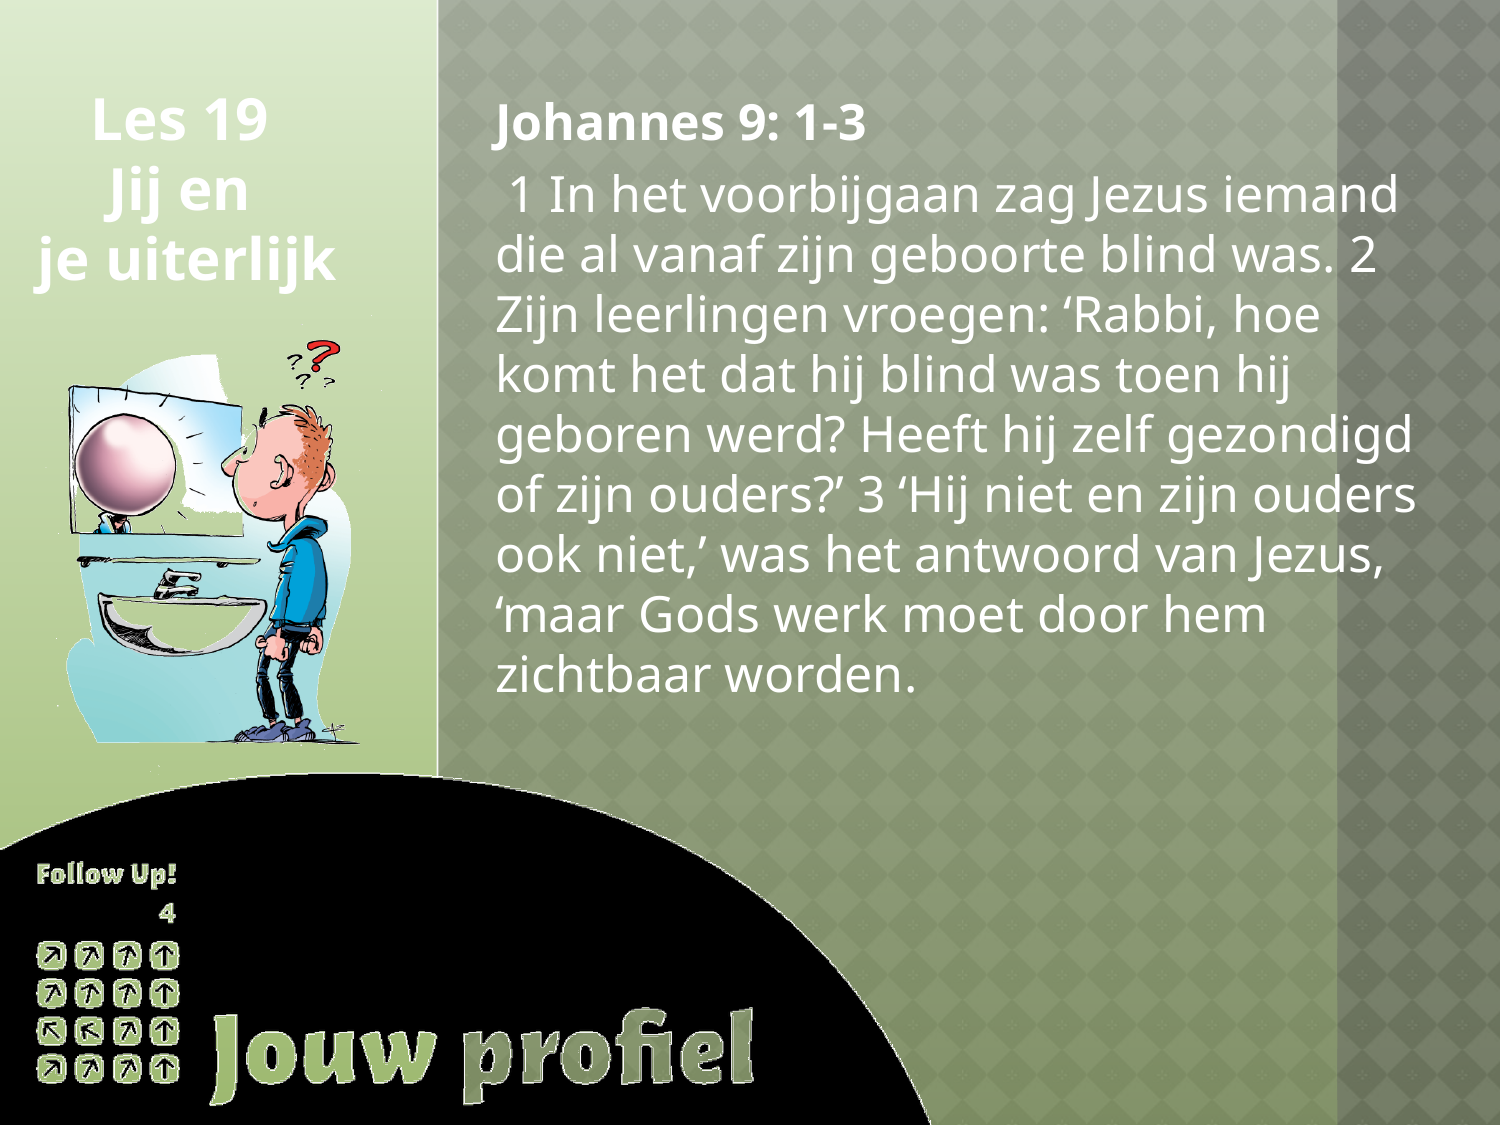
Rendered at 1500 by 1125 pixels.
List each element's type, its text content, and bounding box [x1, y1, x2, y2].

subtitle Johannes 9: 1-3 1 In het voorbijgaan zag Jezus iemand die al vanaf zijn geboorte blind was. 2 Zijn leerlingen vroegen: ‘Rabbi, hoe komt het dat hij blind was toen hij geboren werd? Heeft hij zelf gezondigd of zijn ouders?’ 3 ‘Hij niet en zijn ouders ook niet,’ was het antwoord van Jezus, ‘maar Gods werk moet door hem zichtbaar worden. [487, 89, 1448, 752]
picture [0, 760, 952, 1125]
picture [37, 312, 389, 776]
text_box Les 19 Jij en je uiterlijk [23, 75, 352, 300]
